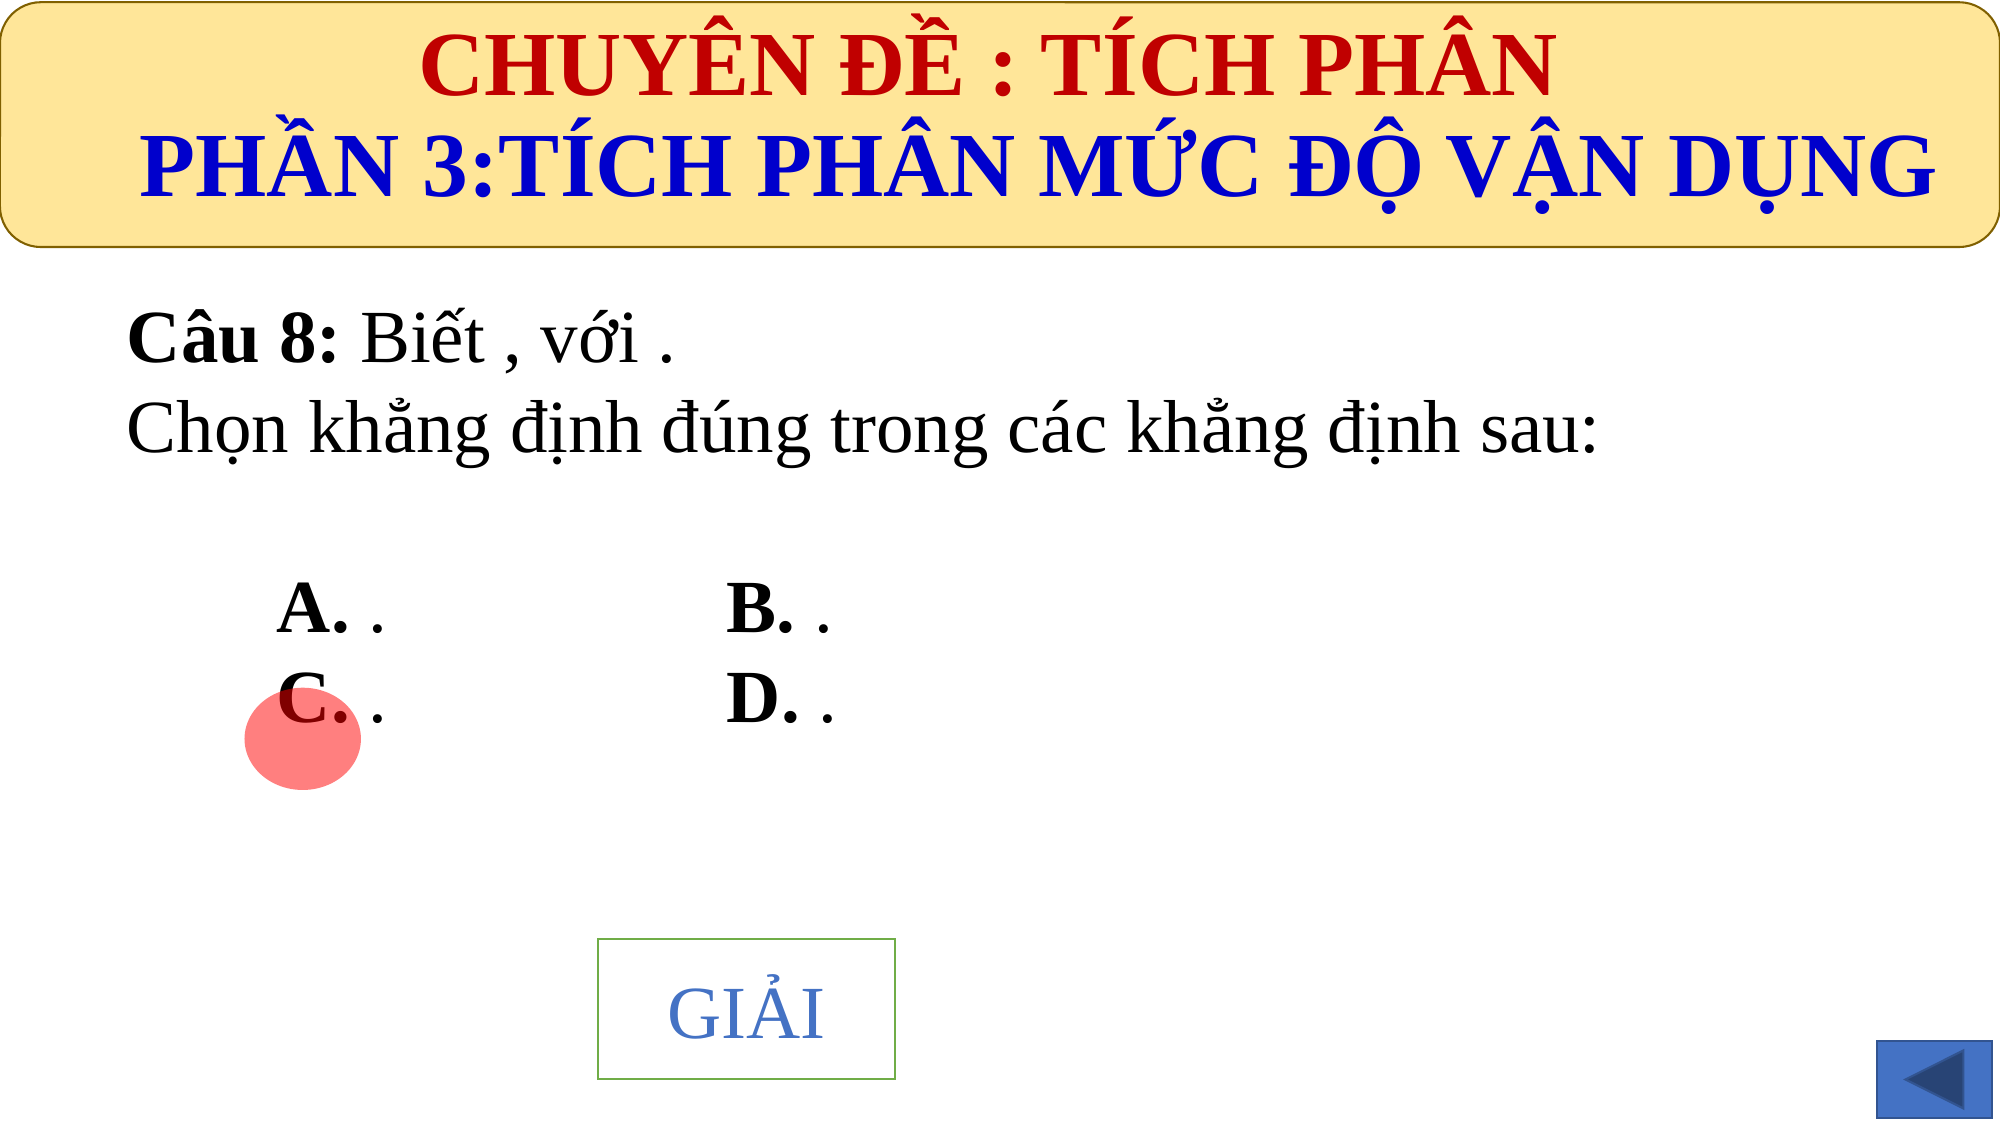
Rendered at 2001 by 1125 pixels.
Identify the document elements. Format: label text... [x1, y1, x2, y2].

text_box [0, 2, 2000, 248]
text_box GIẢI [597, 938, 896, 1080]
text_box [1876, 1040, 1993, 1119]
text_box [244, 687, 361, 790]
